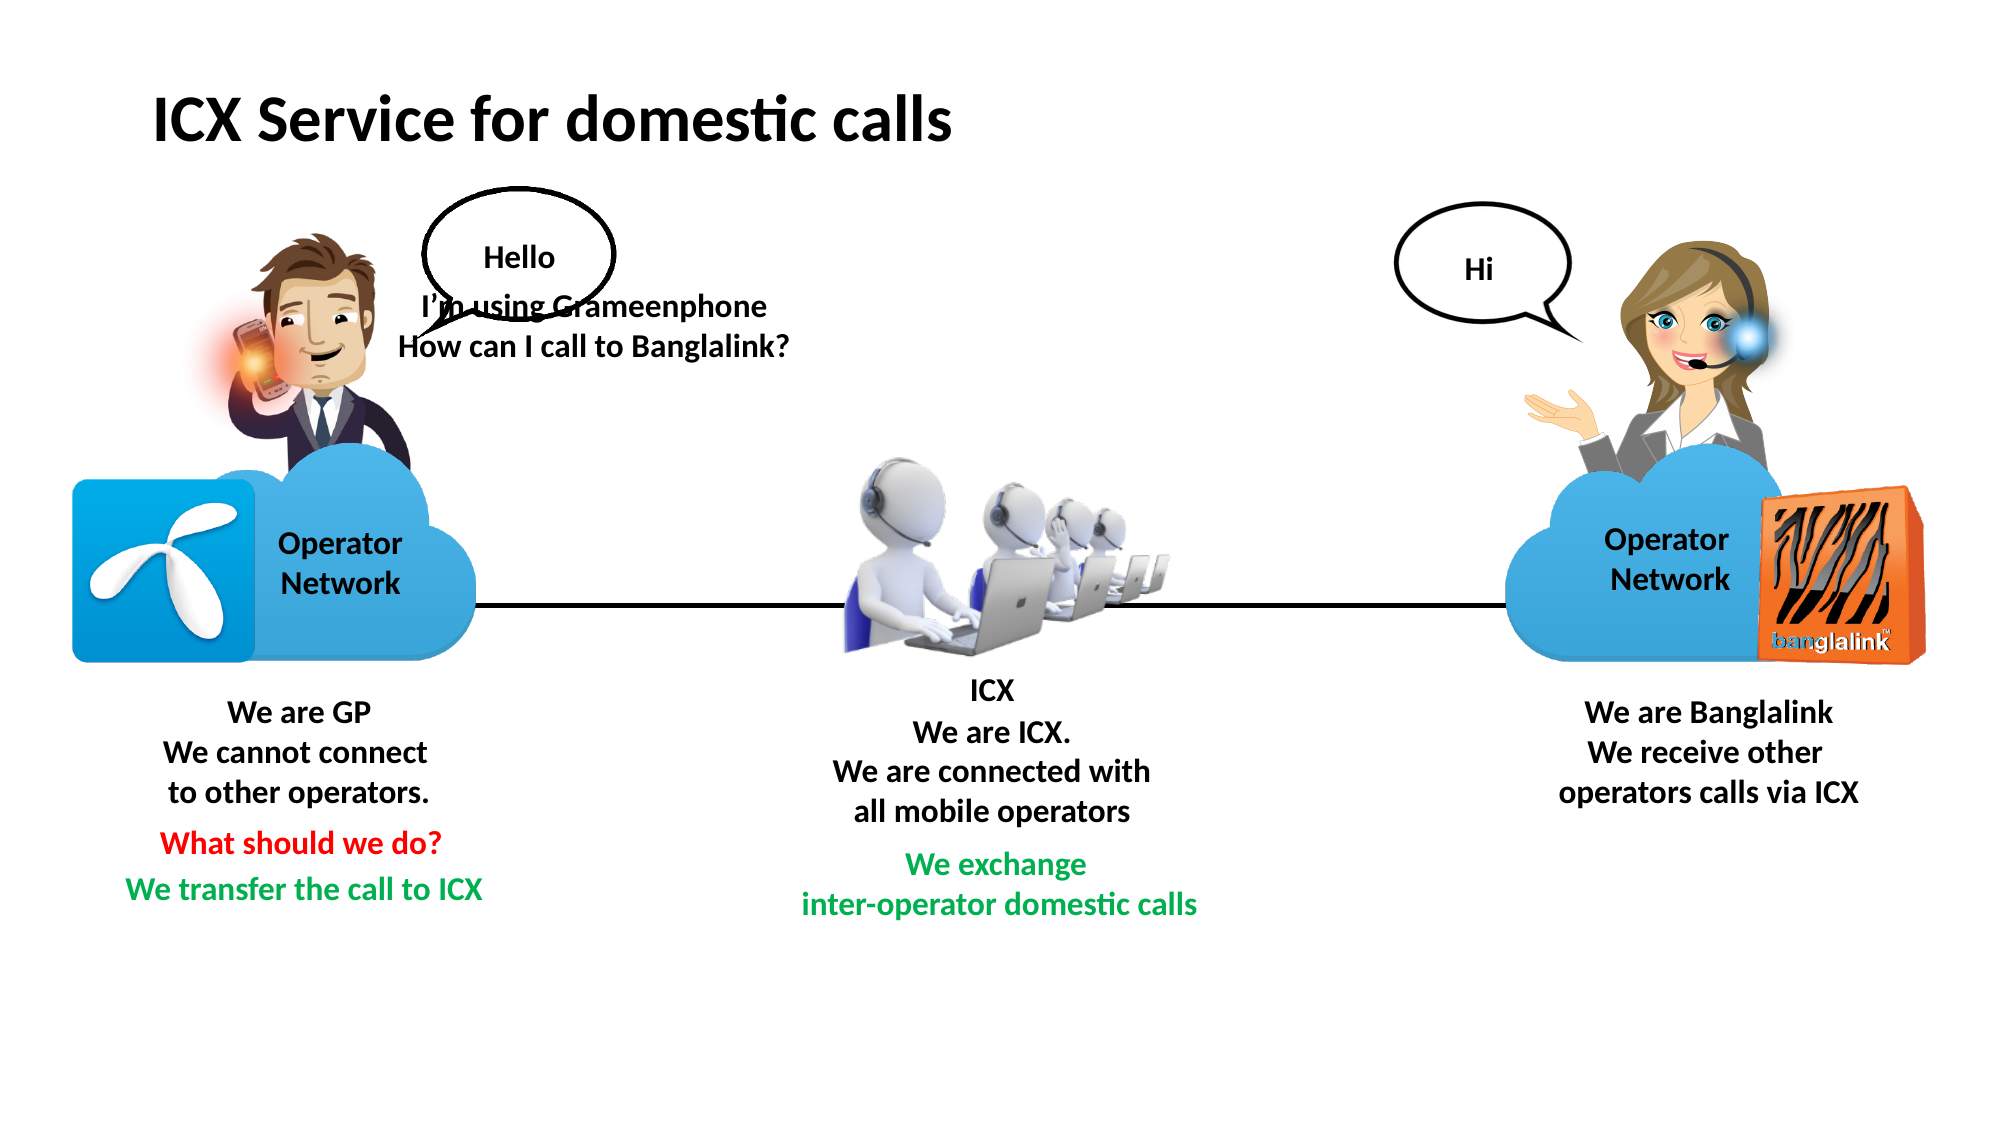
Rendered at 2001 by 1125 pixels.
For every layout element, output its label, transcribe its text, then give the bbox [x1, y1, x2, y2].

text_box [1504, 387, 1932, 718]
text_box We are GP We cannot connect to other operators. [147, 717, 451, 814]
text_box We are ICX. We are connected with all mobile operators [817, 702, 1167, 834]
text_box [71, 386, 477, 717]
text_box What should we do? [144, 814, 458, 859]
text_box We transfer the call to ICX [110, 859, 499, 915]
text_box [1388, 172, 1589, 372]
text_box I’m using Grameenphone How can I call to Banglalink? [462, 276, 806, 372]
picture [1503, 220, 1824, 486]
text_box We exchange inter-operator domestic calls [786, 834, 1213, 929]
title ICX Service for domestic calls [137, 59, 1863, 180]
picture [173, 221, 462, 445]
text_box We are Banglalink We receive other operators calls via ICX [1543, 718, 1875, 817]
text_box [401, 181, 621, 347]
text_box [832, 445, 1175, 717]
